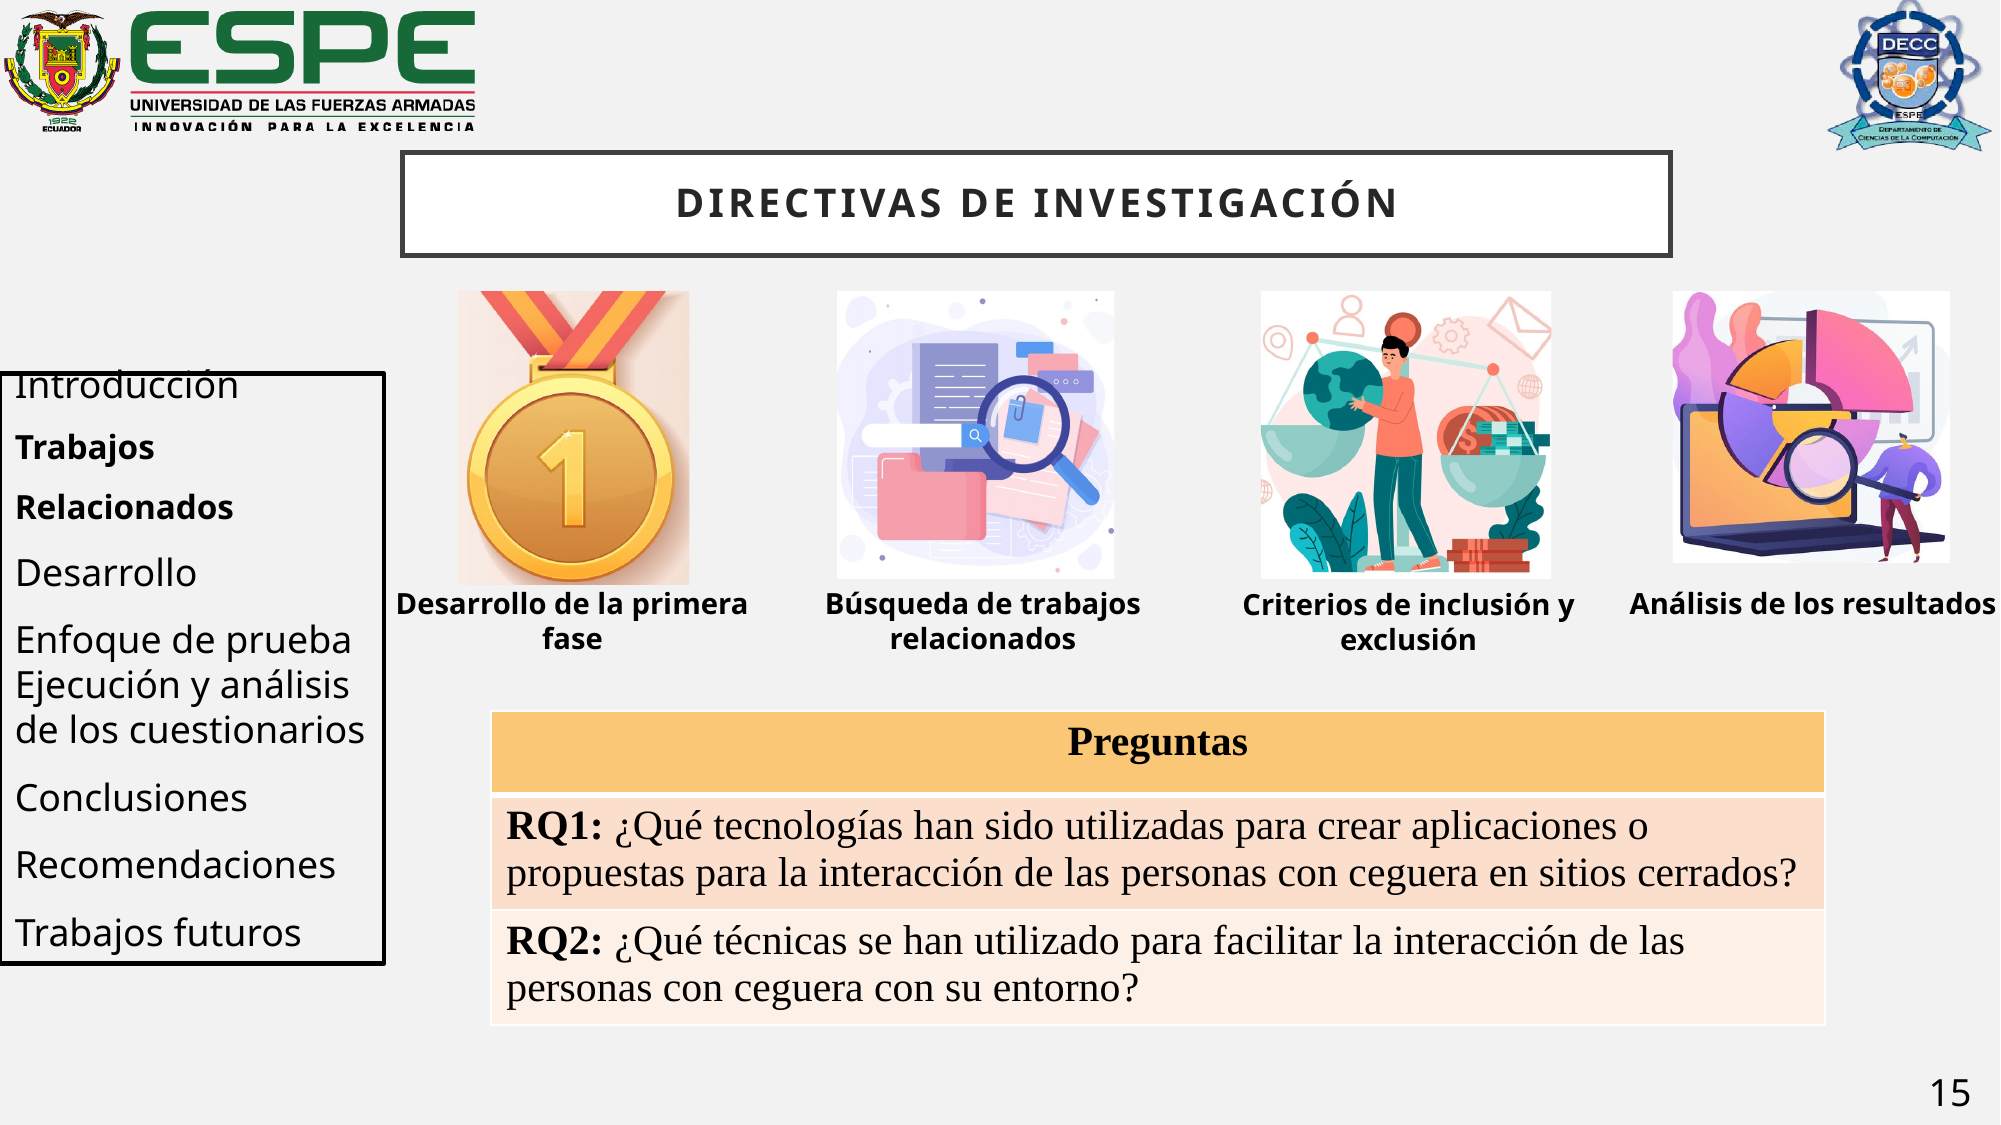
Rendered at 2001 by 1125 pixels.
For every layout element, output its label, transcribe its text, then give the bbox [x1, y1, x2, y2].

table_header Preguntas [492, 712, 1824, 792]
text_box Introducción Trabajos Relacionados Desarrollo Enfoque de prueba Ejecución y análisis de los cuestionarios Conclusiones Recomendaciones Trabajos futuros [0, 373, 385, 965]
picture [0, 2, 487, 139]
table_cell RQ1: ¿Qué tecnologías han sido utilizadas para crear aplicaciones o propuestas para la interacción de las personas con ceguera en sitios cerrados? [492, 798, 1824, 909]
text_box Análisis de los resultados [1590, 577, 2000, 628]
title Directivas de investigación [400, 150, 1673, 258]
text_box Criterios de inclusión y exclusión [1186, 578, 1632, 664]
picture [837, 291, 1115, 579]
text_box Desarrollo de la primera fase [363, 577, 760, 663]
text_box 15 [1905, 1061, 1995, 1121]
picture [1672, 291, 1950, 563]
picture [1260, 291, 1552, 579]
picture [457, 291, 690, 585]
table_cell RQ2: ¿Qué técnicas se han utilizado para facilitar la interacción de las personas con ceguera con su entorno? [492, 911, 1824, 1024]
picture [1824, 0, 1995, 159]
text_box Búsqueda de trabajos relacionados [760, 577, 1206, 663]
